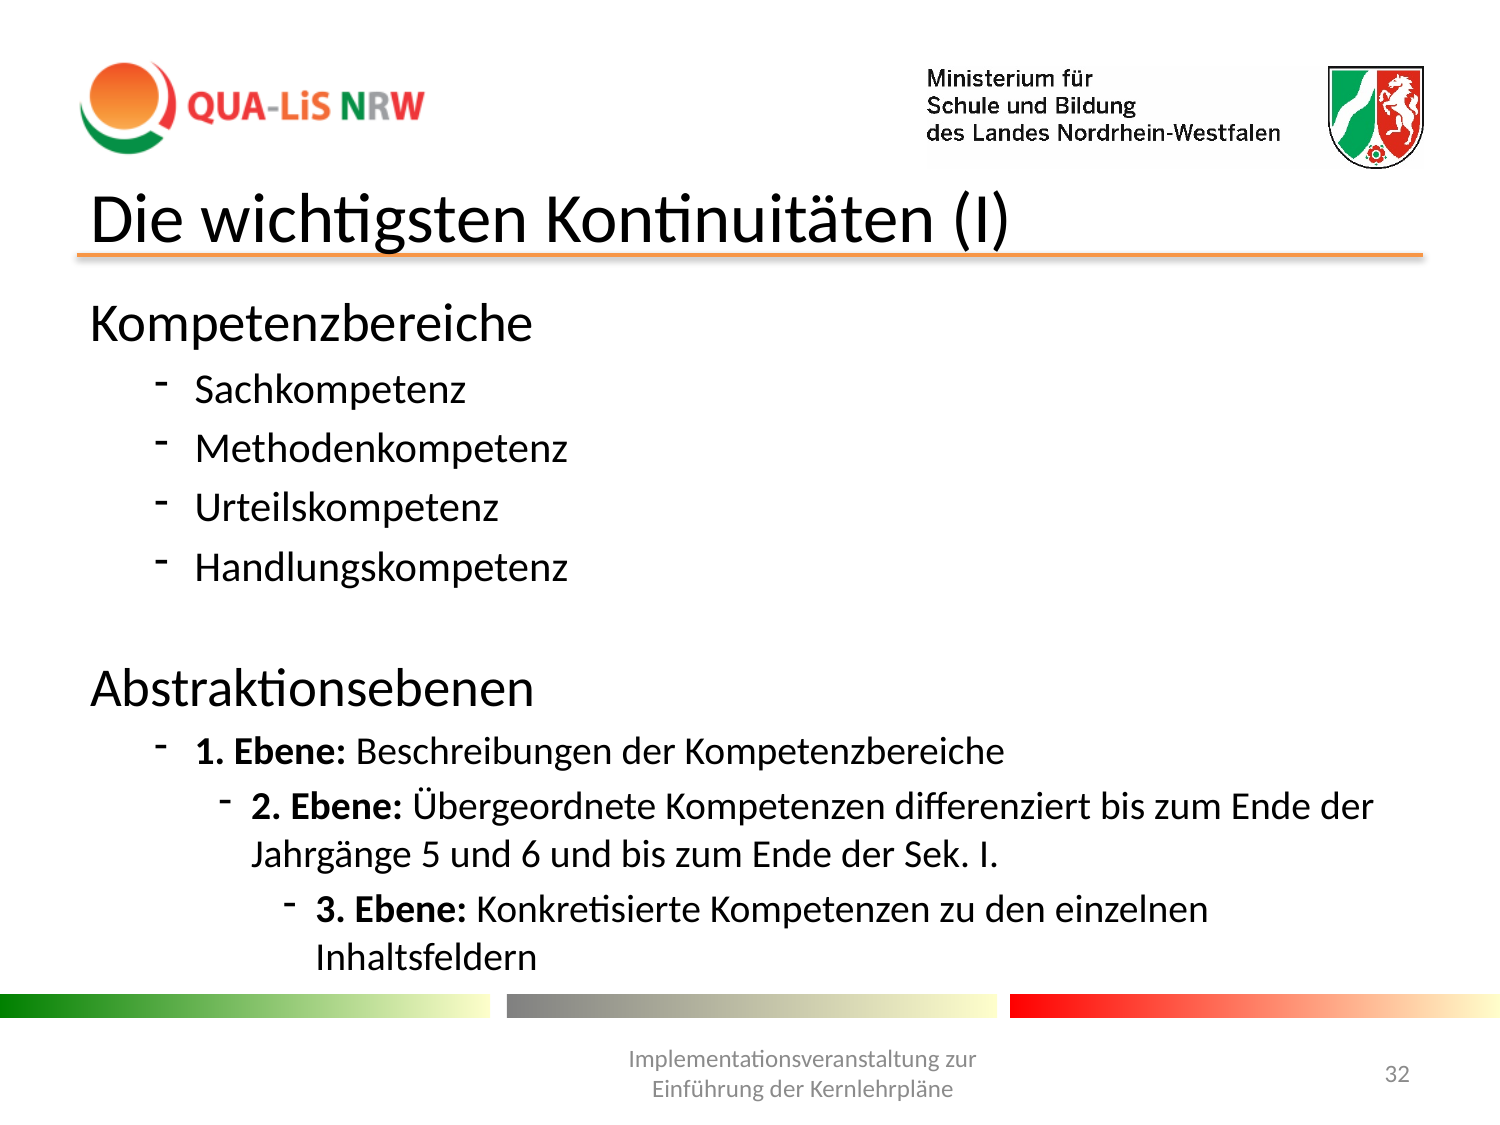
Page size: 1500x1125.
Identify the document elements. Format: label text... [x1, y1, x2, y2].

picture [77, 55, 431, 158]
slide_number 32 [1328, 1042, 1425, 1103]
picture [927, 66, 1424, 169]
list Kompetenzbereiche Sachkompetenz Methodenkompetenz Urteilskompetenz Handlungskompetenz Abstraktionsebenen 1. Ebene: Beschreibungen der Kompetenzbereiche 2. Ebene: Übergeordnete Kompetenzen differenziert bis zum Ende der Jahrgänge 5 und 6 und bis zum Ende der Sek. I. 3. Ebene: Konkretisierte Kompetenzen zu den einzelnen Inhaltsfeldern [75, 278, 1425, 988]
footer Implementationsveranstaltung zur Einführung der Kernlehrpläne [561, 1042, 1046, 1103]
title Die wichtigsten Kontinuitäten (I) [75, 184, 1425, 244]
